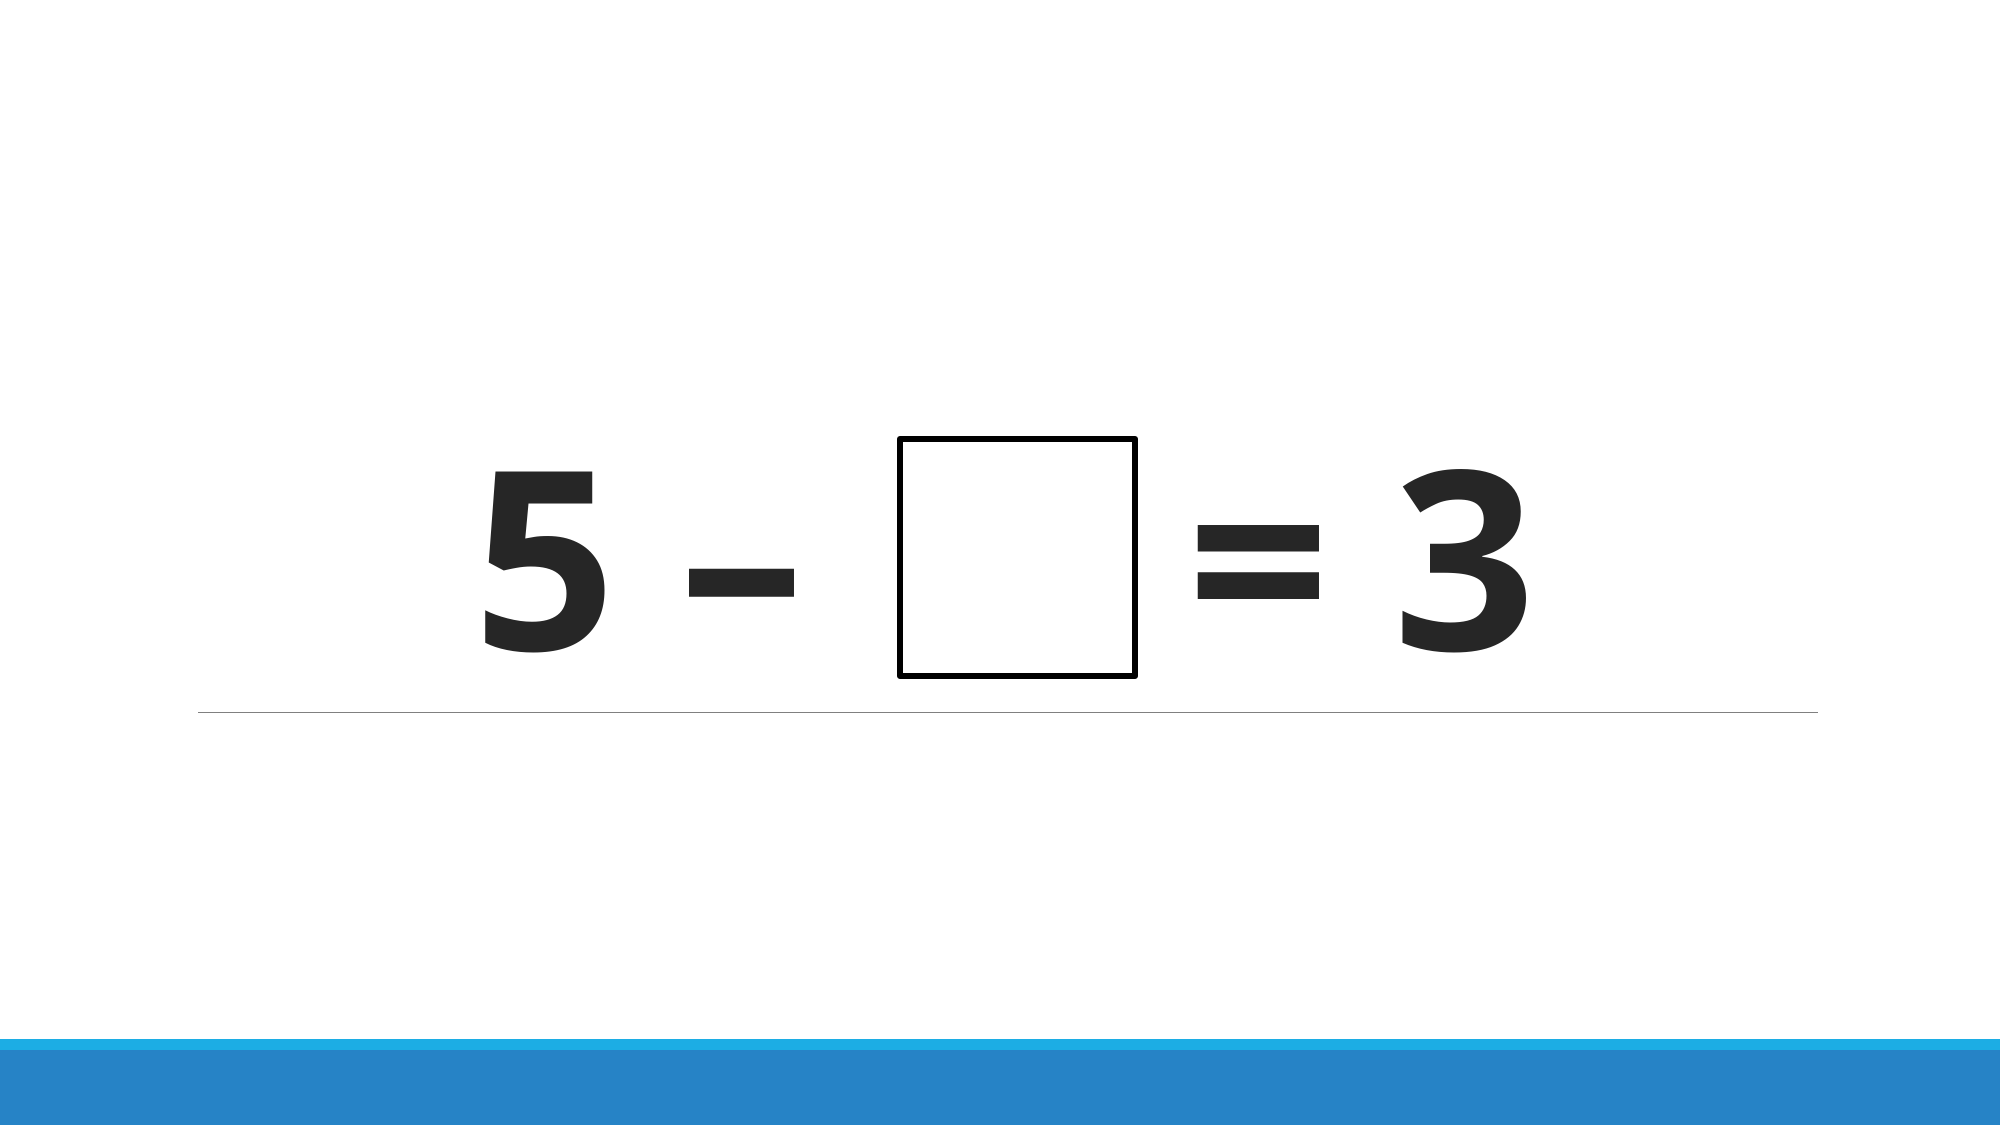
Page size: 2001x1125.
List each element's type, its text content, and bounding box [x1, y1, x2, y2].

text_box [899, 437, 1136, 677]
title 5 – = 3 [180, 124, 1830, 710]
